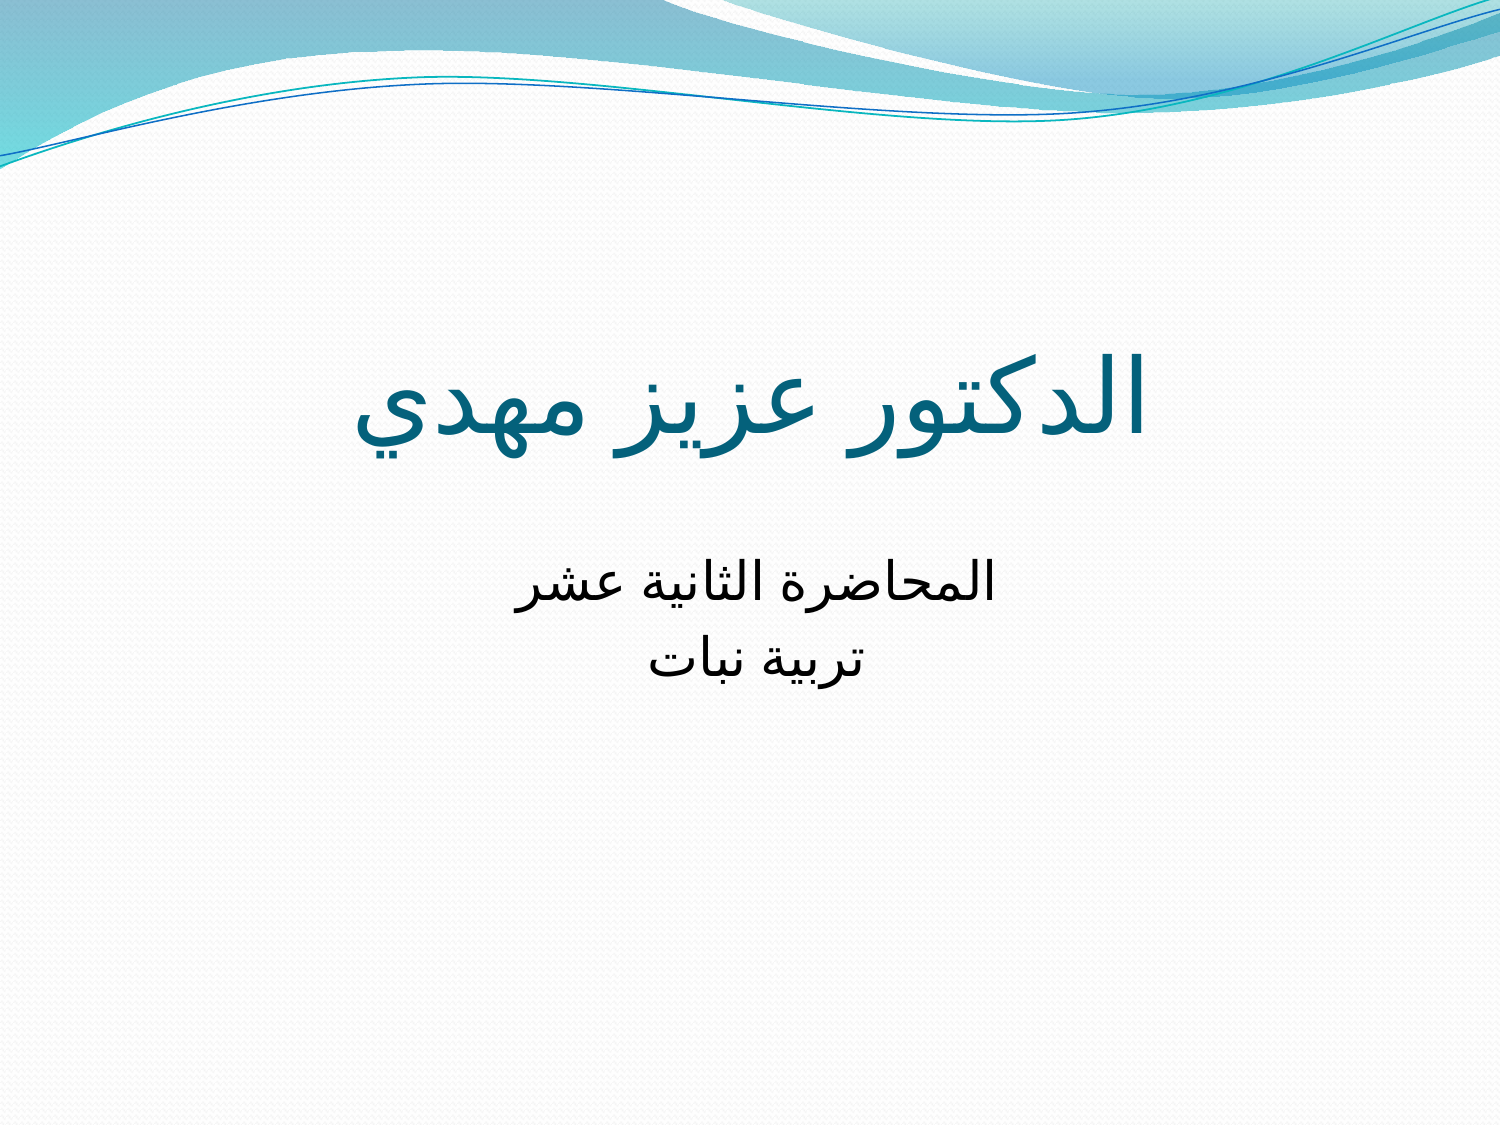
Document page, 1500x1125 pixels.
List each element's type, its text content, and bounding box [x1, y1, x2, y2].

list المحاضرة الثانية عشر تربية نبات [75, 538, 1425, 1038]
title الدكتور عزيز مهدي [76, 267, 1427, 455]
